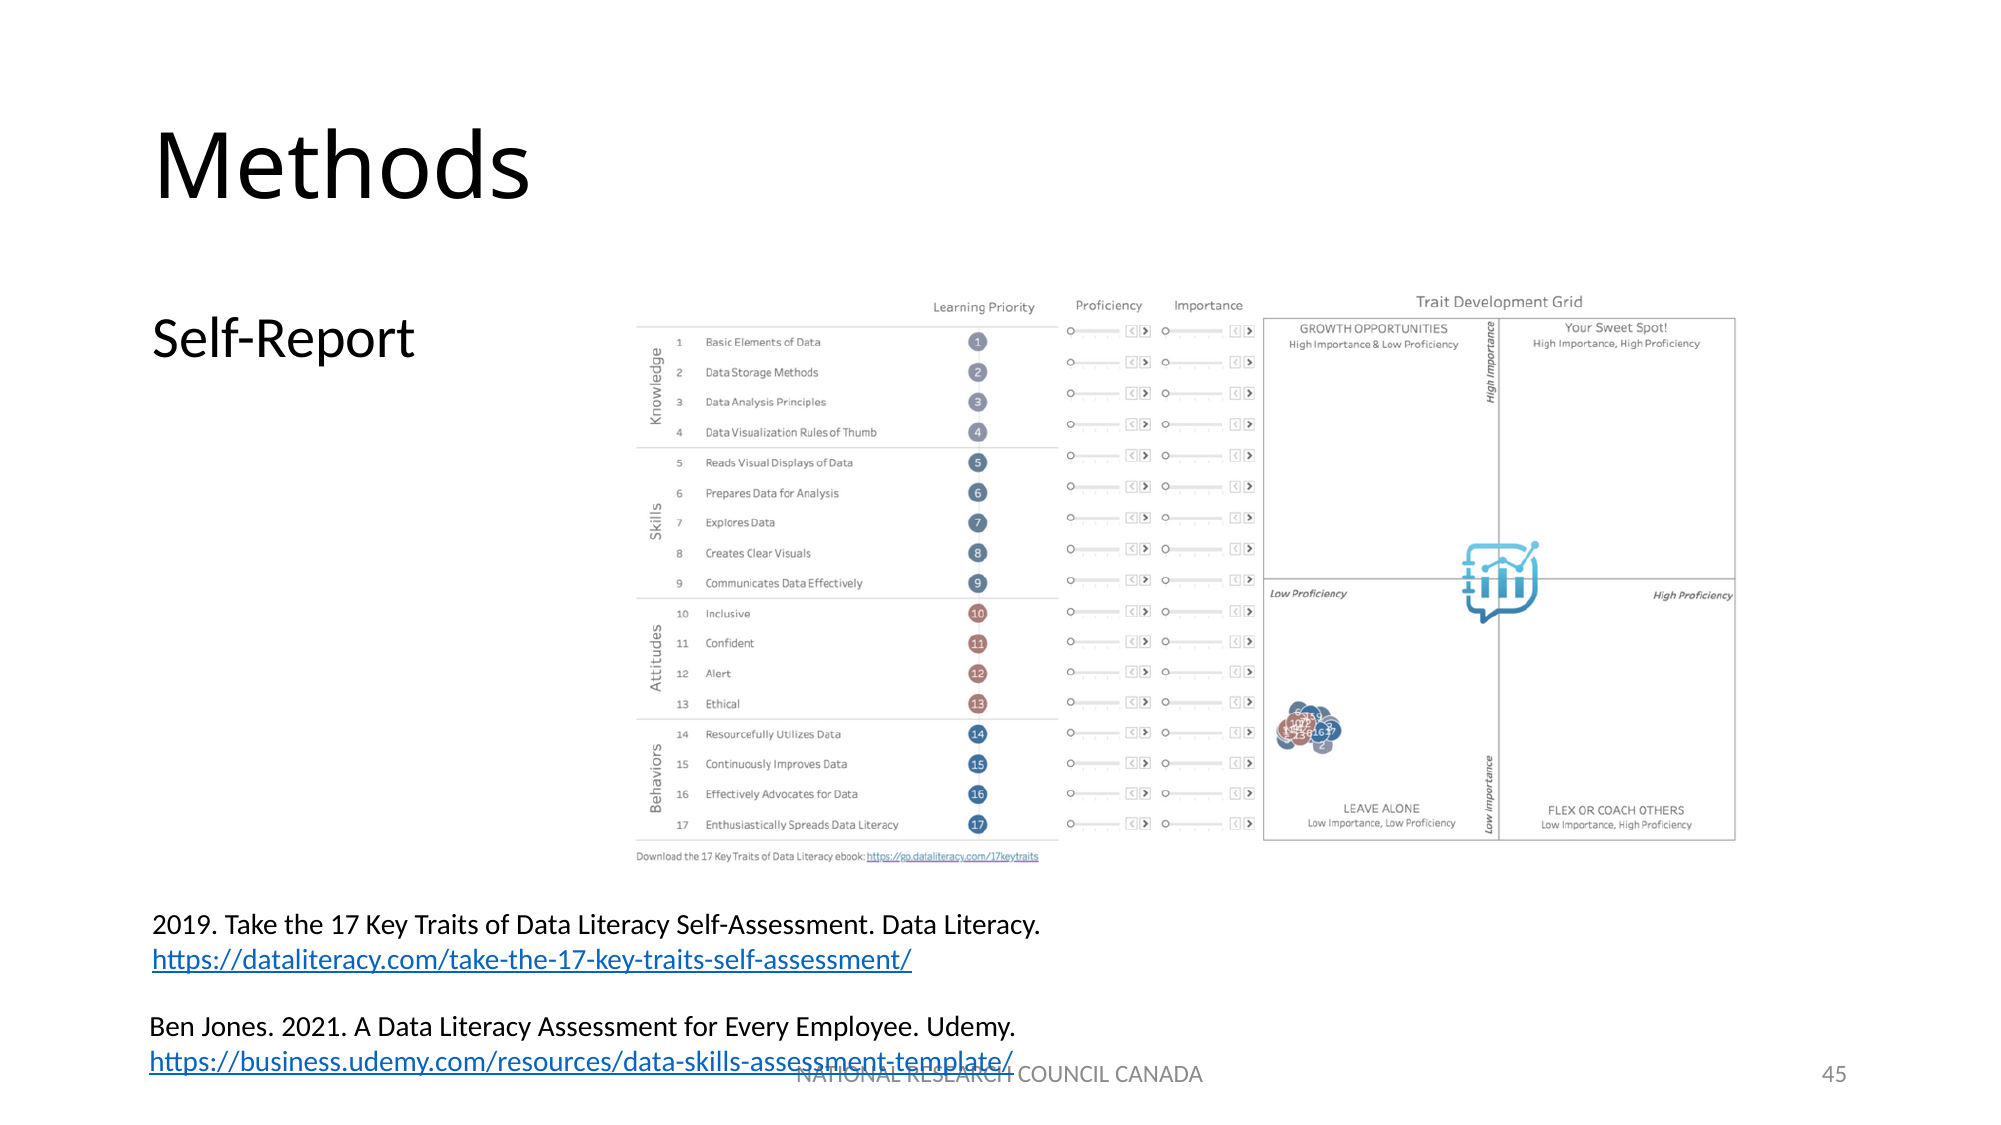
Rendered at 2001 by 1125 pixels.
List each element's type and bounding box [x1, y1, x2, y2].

slide_number [1412, 1042, 1863, 1103]
picture [634, 287, 1740, 868]
list [137, 299, 1863, 1014]
footer [662, 1042, 1338, 1103]
title [137, 59, 1863, 278]
text_box [134, 1000, 1135, 1085]
text_box [137, 897, 1480, 983]
